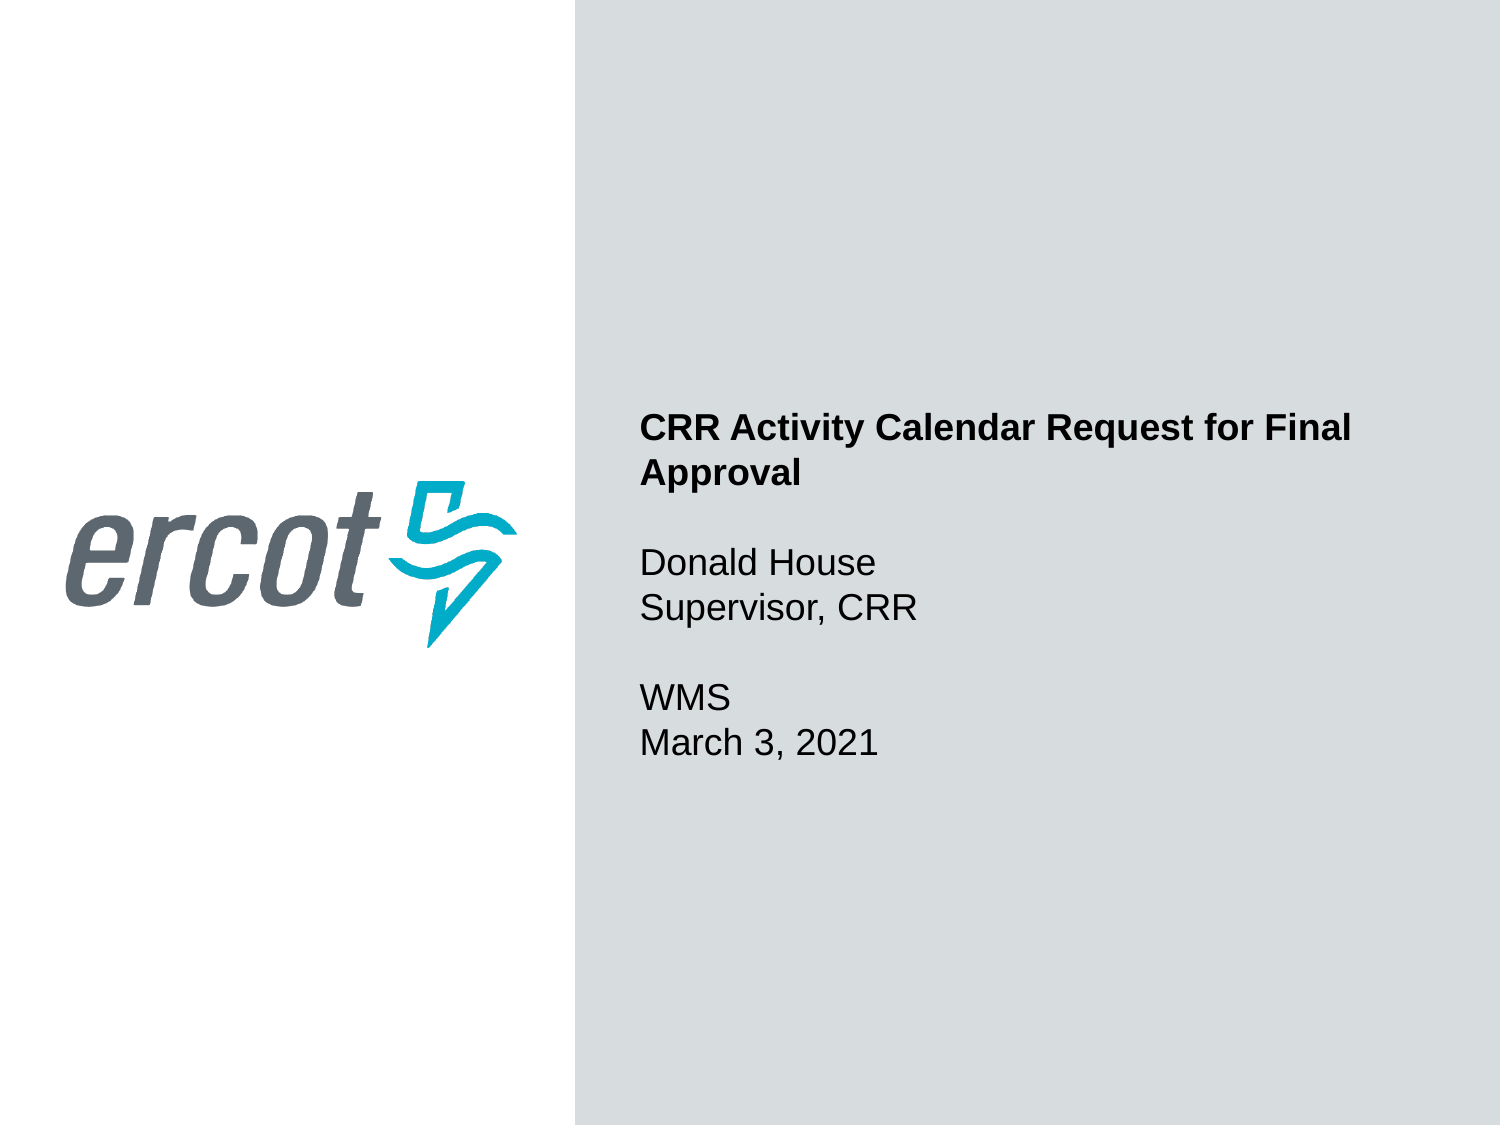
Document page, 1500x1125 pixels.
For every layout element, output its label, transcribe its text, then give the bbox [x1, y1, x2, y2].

text_box CRR Activity Calendar Request for Final Approval Donald House Supervisor, CRR WMS March 3, 2021 [624, 395, 1450, 771]
picture [56, 471, 525, 654]
